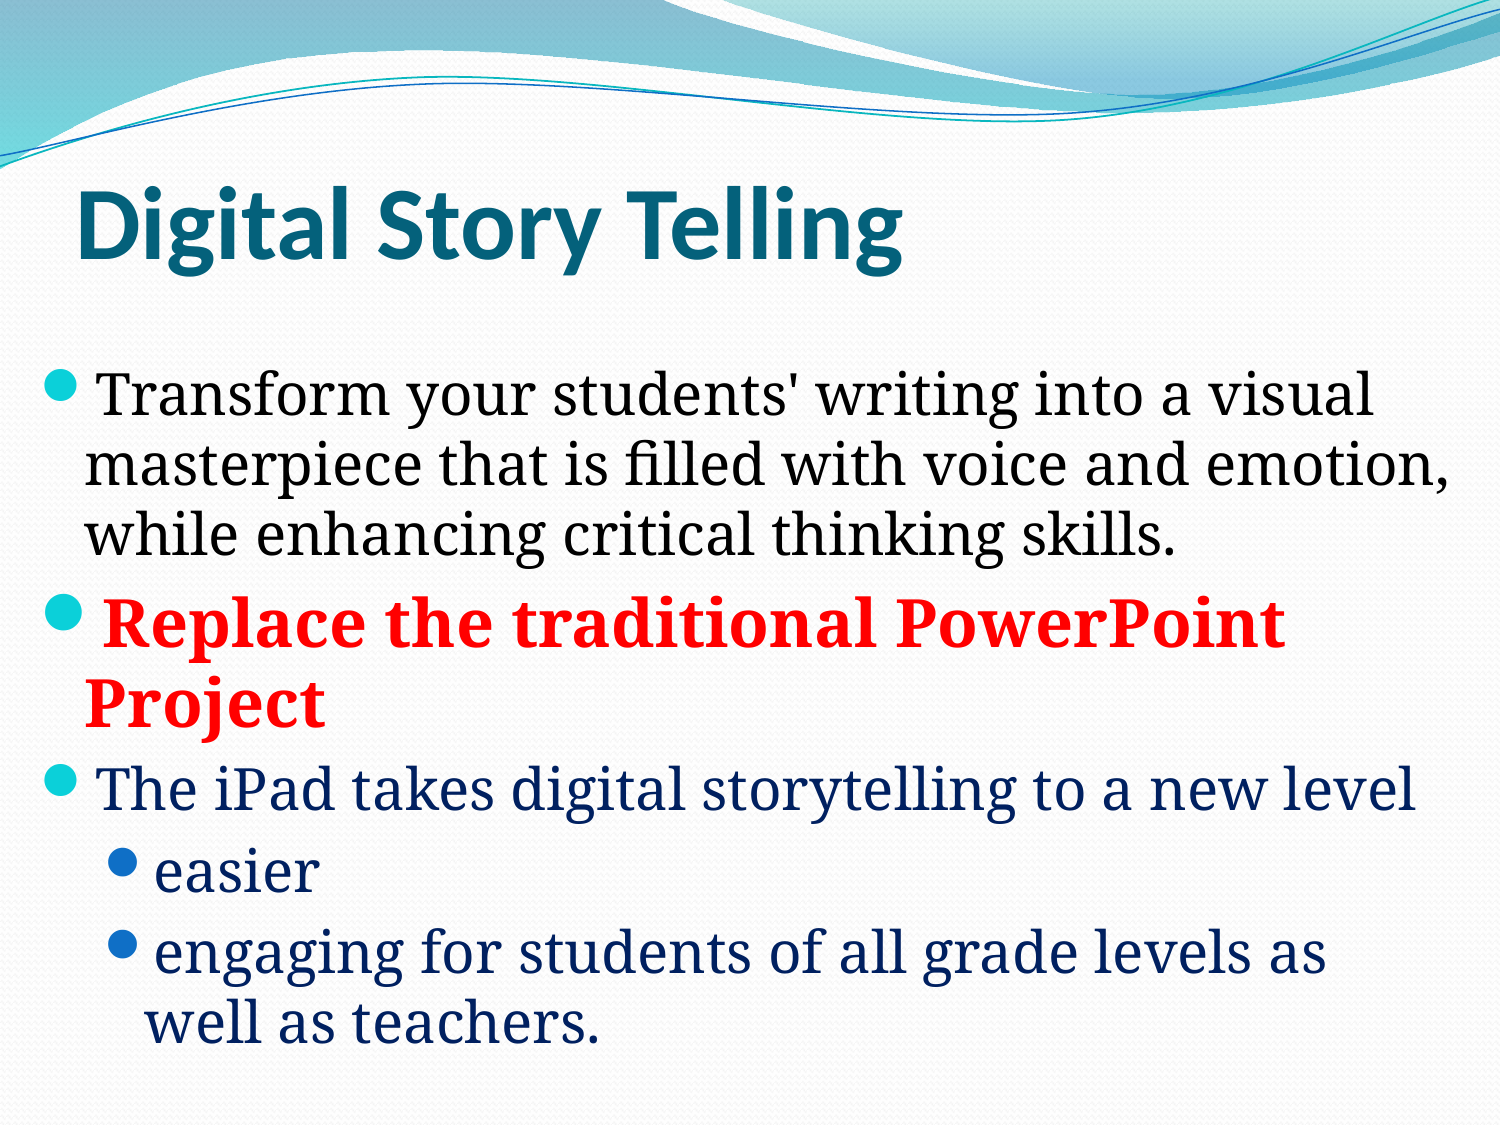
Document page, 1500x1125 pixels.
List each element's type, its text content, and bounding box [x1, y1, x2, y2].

list Transform your students' writing into a visual masterpiece that is filled with voice and emotion, while enhancing critical thinking skills. Replace the traditional PowerPoint Project The iPad takes digital storytelling to a new level easier engaging for students of all grade levels as well as teachers. [24, 350, 1475, 1088]
title Digital Story Telling [75, 75, 1425, 281]
